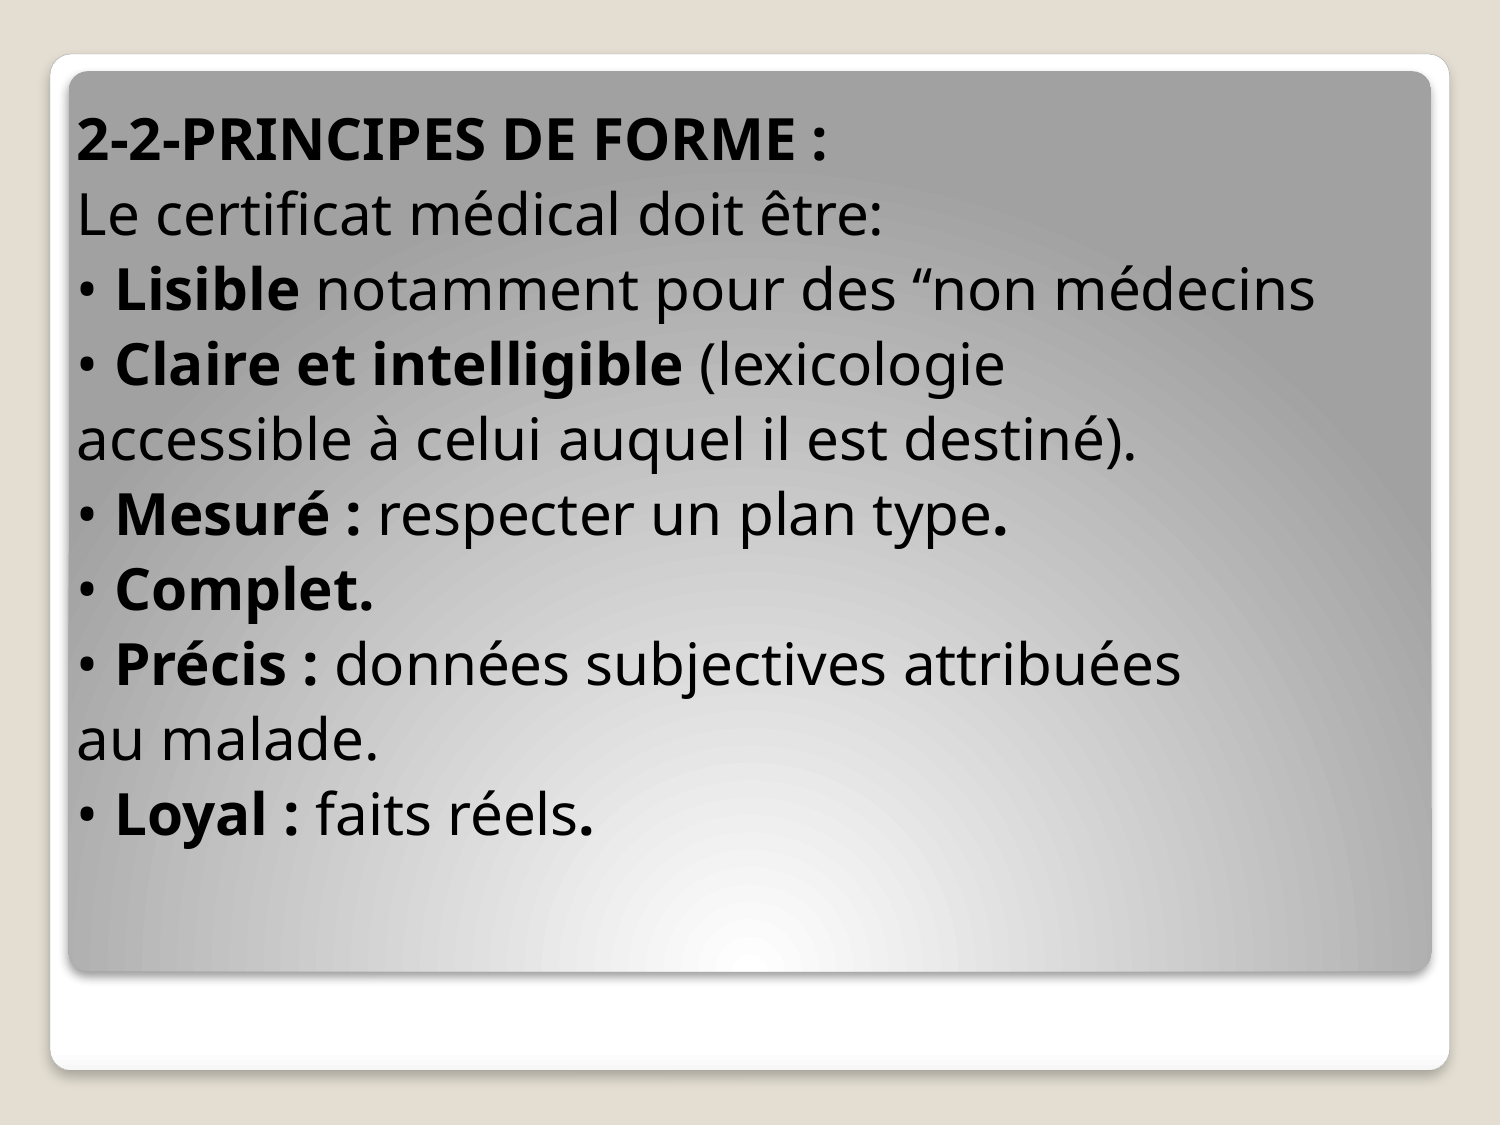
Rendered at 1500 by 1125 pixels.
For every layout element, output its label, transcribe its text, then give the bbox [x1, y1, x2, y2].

list 2-2-PRINCIPES DE FORME : Le certificat médical doit être: • Lisible notamment pour des ‘‘non médecins • Claire et intelligible (lexicologie accessible à celui auquel il est destiné). • Mesuré : respecter un plan type. • Complet. • Précis : données subjectives attribuées au malade. • Loyal : faits réels. [46, 86, 1454, 1067]
